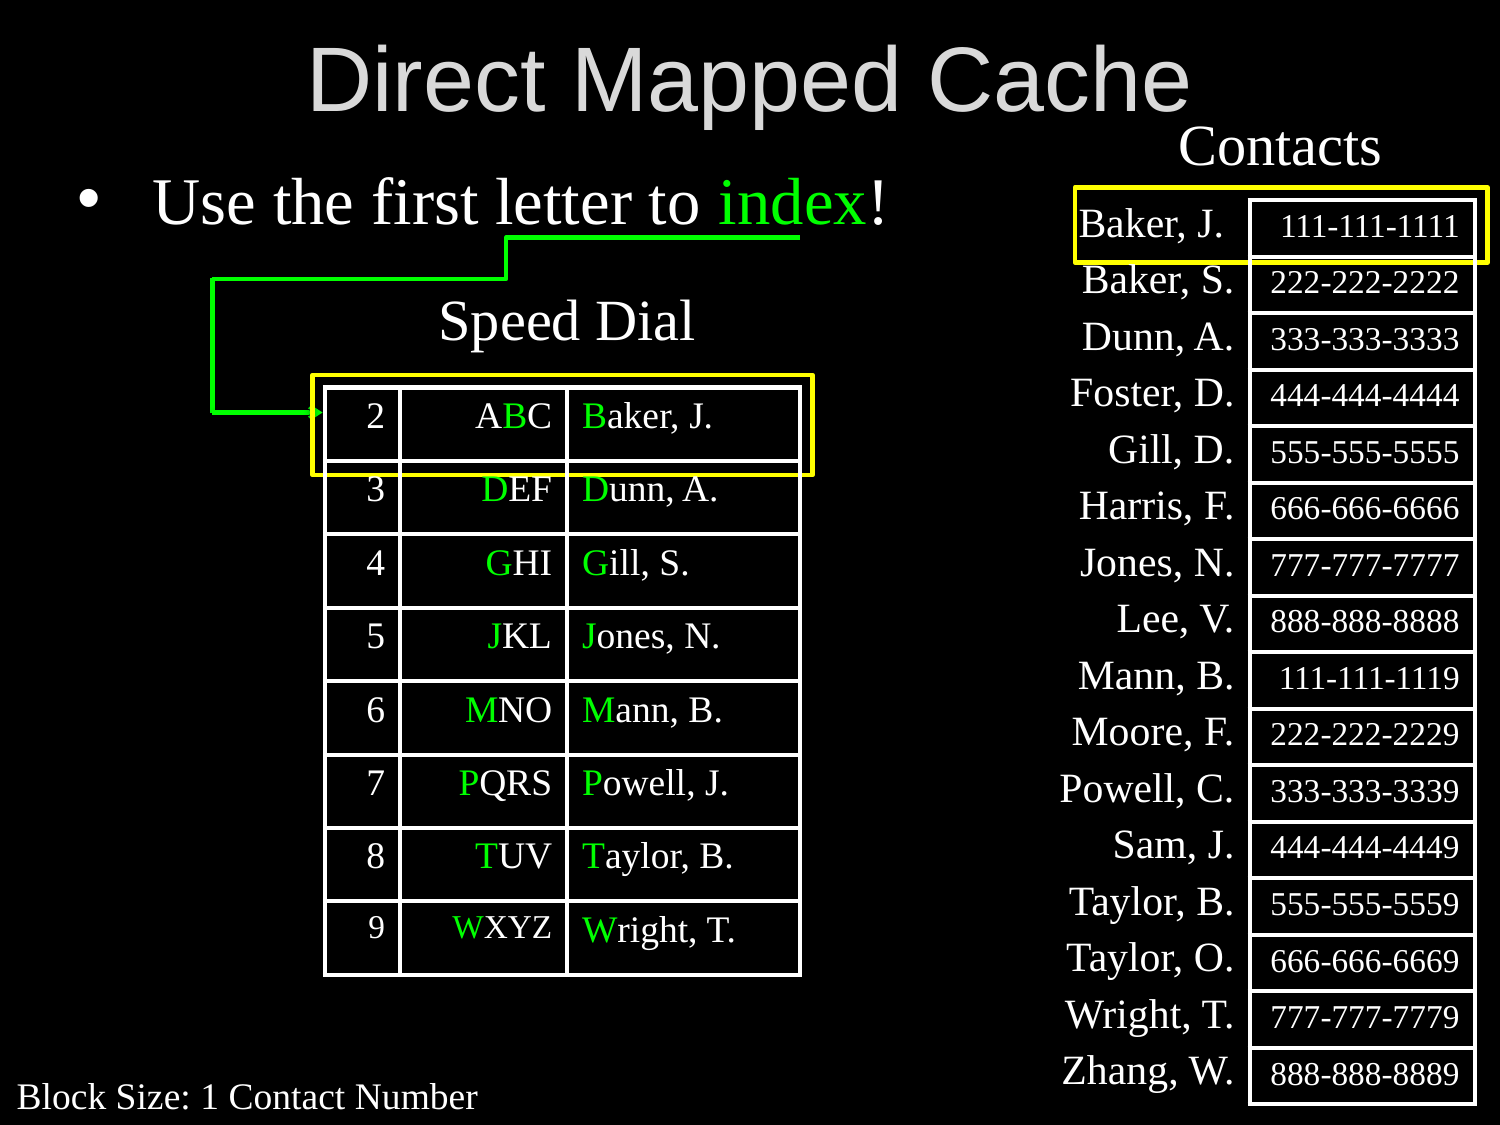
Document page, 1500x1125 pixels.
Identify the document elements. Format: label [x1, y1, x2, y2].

table_cell [569, 610, 798, 679]
table_cell [402, 683, 565, 753]
text_box [1163, 99, 1398, 185]
table_cell [327, 536, 398, 606]
table_cell [1013, 257, 1248, 1104]
table_cell [1252, 541, 1473, 594]
table_cell [569, 757, 798, 826]
text_box [1, 1064, 494, 1125]
table_cell [569, 830, 798, 899]
table_cell [1252, 880, 1473, 933]
table_cell [1252, 372, 1473, 424]
table_cell [402, 903, 565, 973]
table_cell [402, 536, 565, 606]
table_cell [1252, 428, 1473, 481]
table_header [327, 413, 398, 459]
table_cell [327, 610, 398, 679]
table_cell [1252, 315, 1473, 368]
table_cell [1252, 1050, 1473, 1102]
table_cell [1252, 711, 1473, 763]
table_cell [402, 463, 565, 532]
text_box [62, 149, 1488, 476]
table_cell [1252, 767, 1473, 820]
table_cell [1252, 993, 1473, 1046]
table_header [569, 413, 798, 459]
table_cell [1252, 824, 1473, 876]
table_cell [1252, 598, 1473, 650]
table_cell [402, 610, 565, 679]
table_cell [569, 463, 798, 532]
table_cell [569, 903, 798, 973]
table_header [1252, 202, 1473, 255]
table_header [1013, 200, 1248, 257]
table_cell [1252, 259, 1473, 311]
table_cell [327, 830, 398, 899]
table_cell [1252, 654, 1473, 707]
table_cell [327, 757, 398, 826]
table_cell [569, 536, 798, 606]
table_cell [402, 757, 565, 826]
table_cell [1252, 937, 1473, 989]
table_cell [569, 683, 798, 753]
table_cell [402, 830, 565, 899]
title [37, 12, 1463, 138]
table_cell [327, 683, 398, 753]
table_header [402, 413, 565, 459]
table_cell [327, 463, 398, 532]
table_cell [1252, 485, 1473, 537]
table_cell [327, 903, 398, 973]
